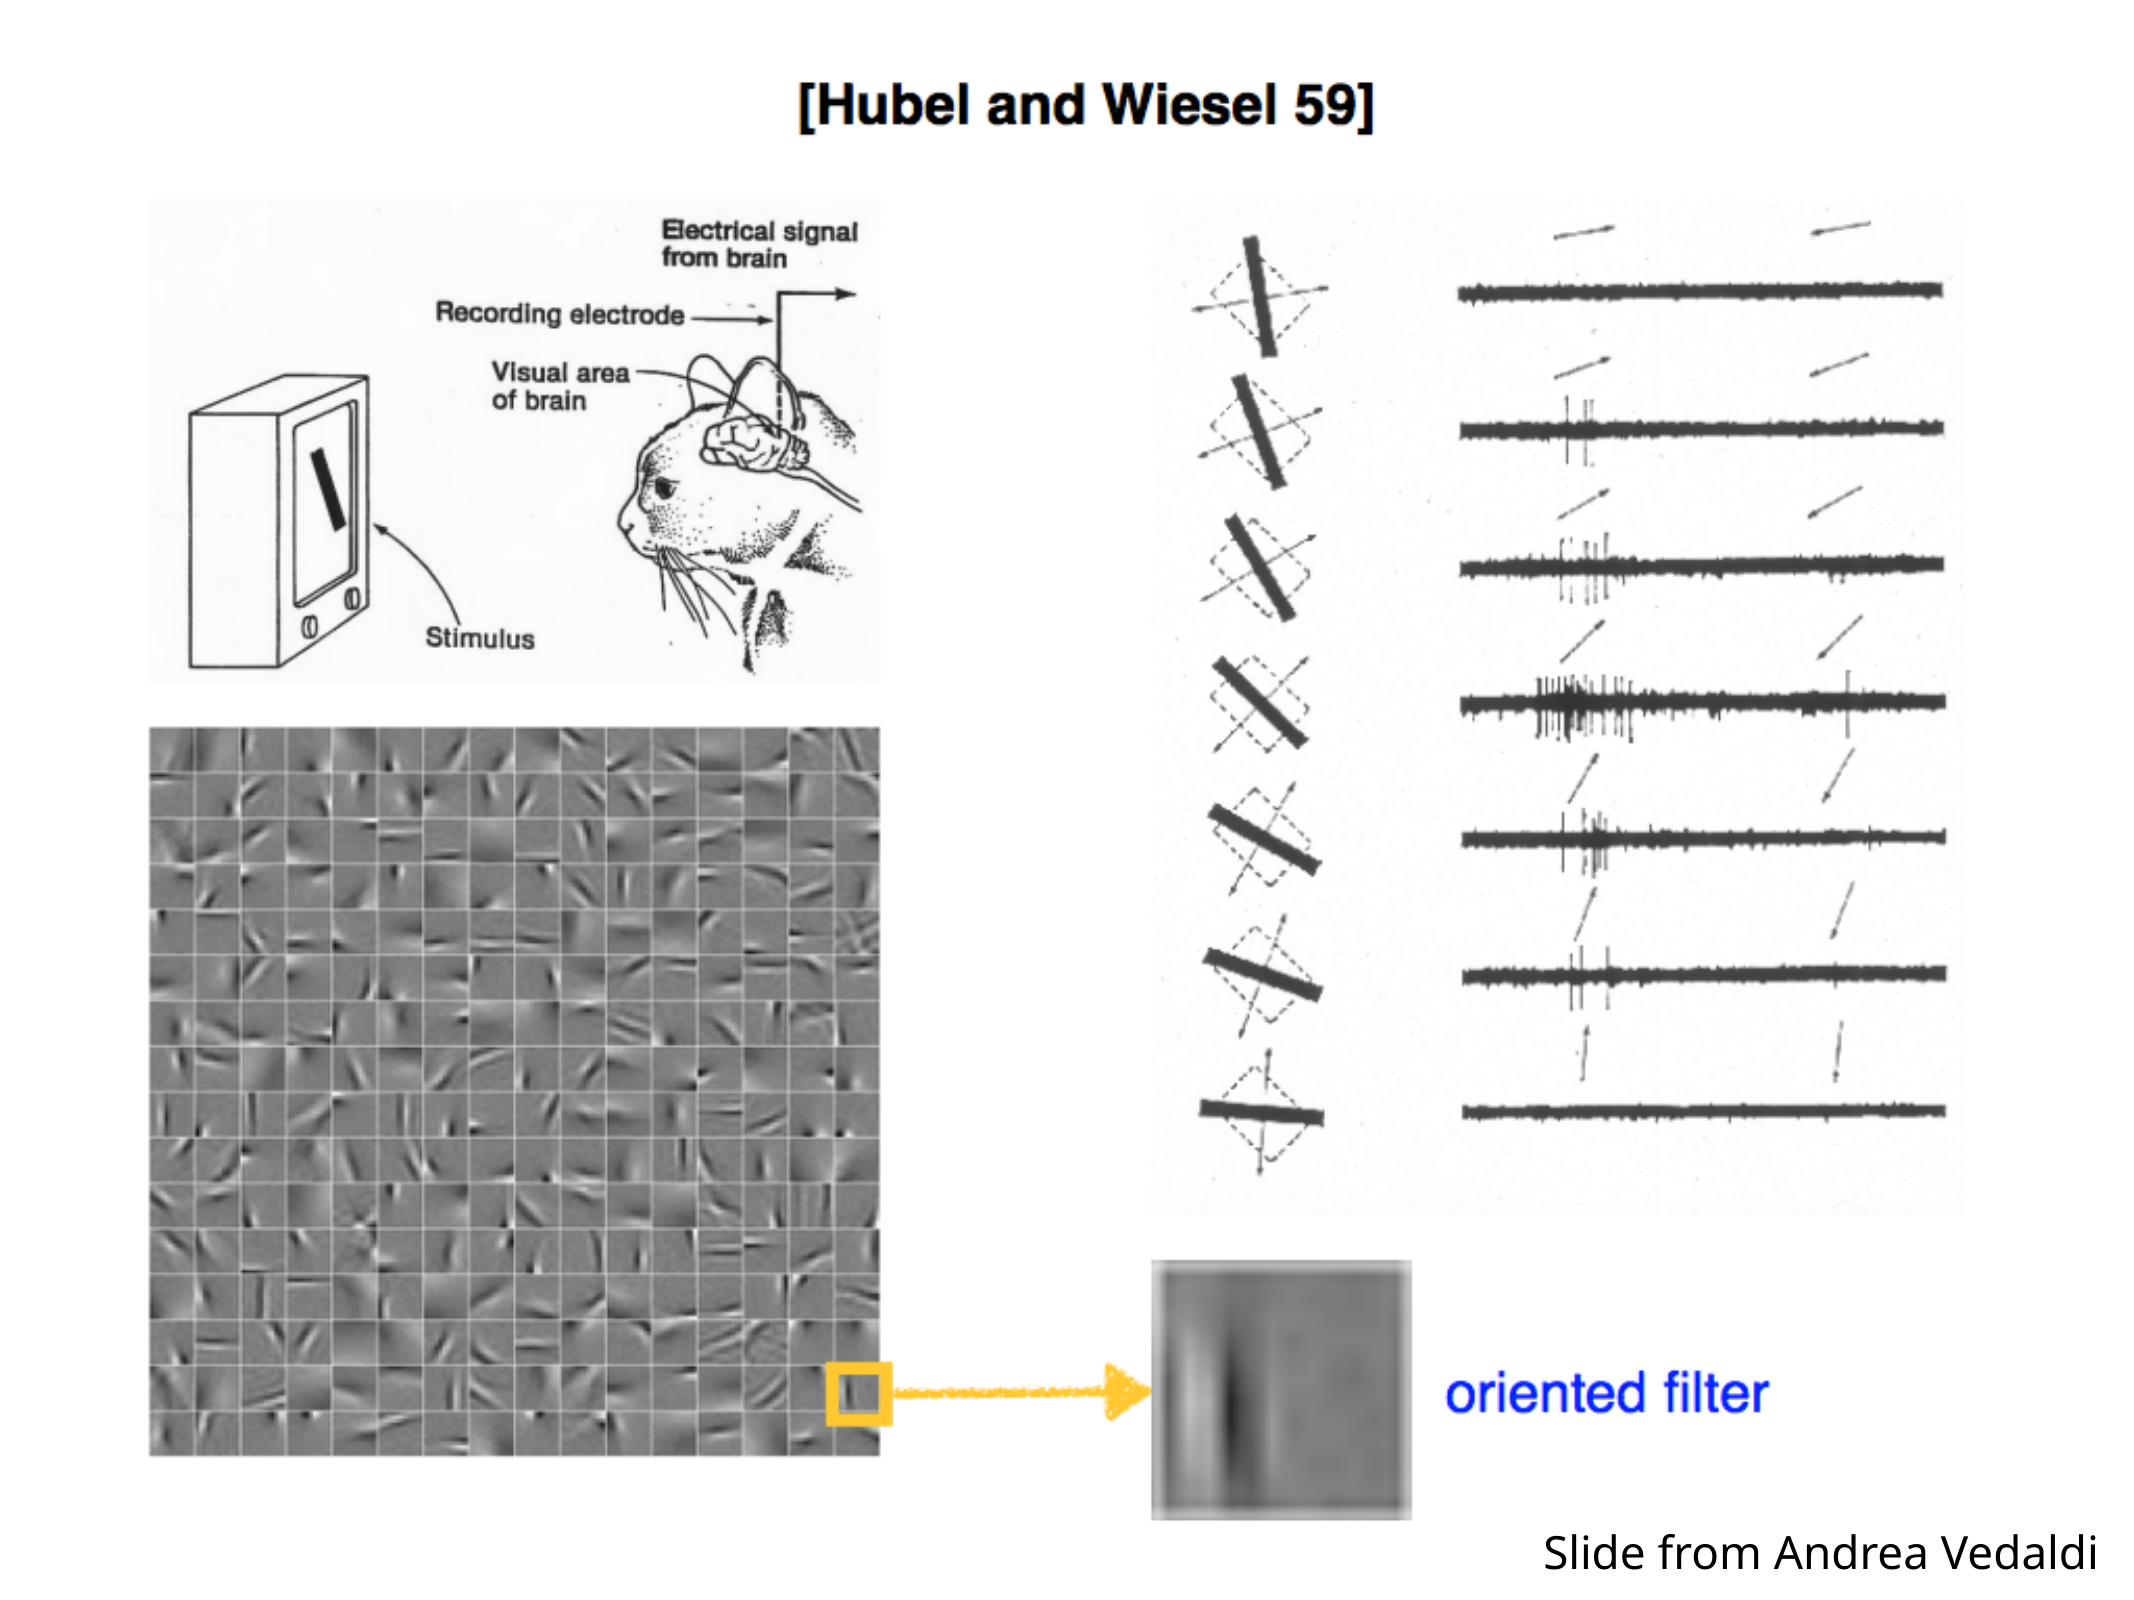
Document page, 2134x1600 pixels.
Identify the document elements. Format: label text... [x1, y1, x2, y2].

picture [93, 55, 2040, 1544]
text_box Slide from Andrea Vedaldi [1535, 1515, 2108, 1588]
